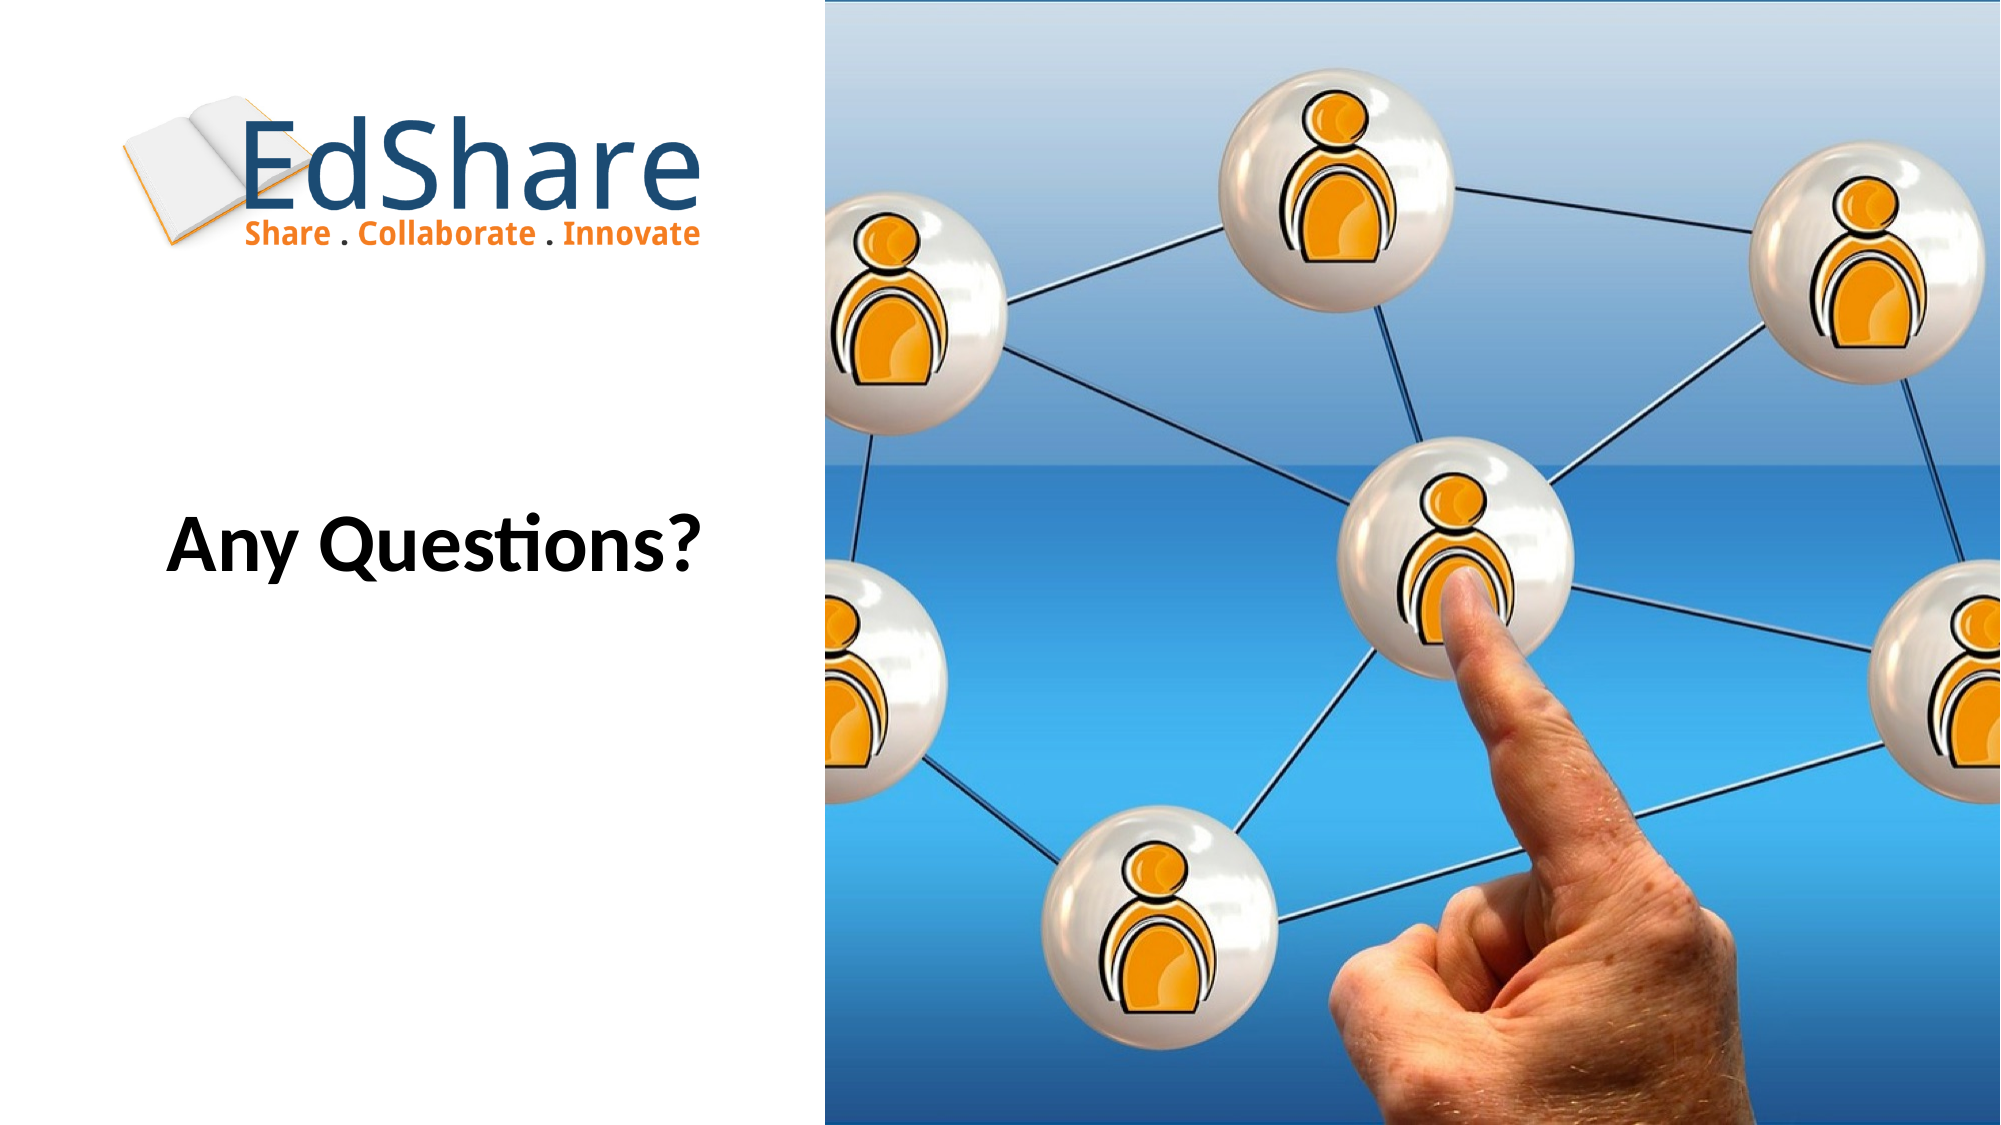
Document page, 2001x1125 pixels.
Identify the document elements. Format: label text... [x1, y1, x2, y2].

picture [824, 0, 2000, 1125]
picture [117, 83, 709, 257]
list Any Questions? [151, 480, 760, 746]
